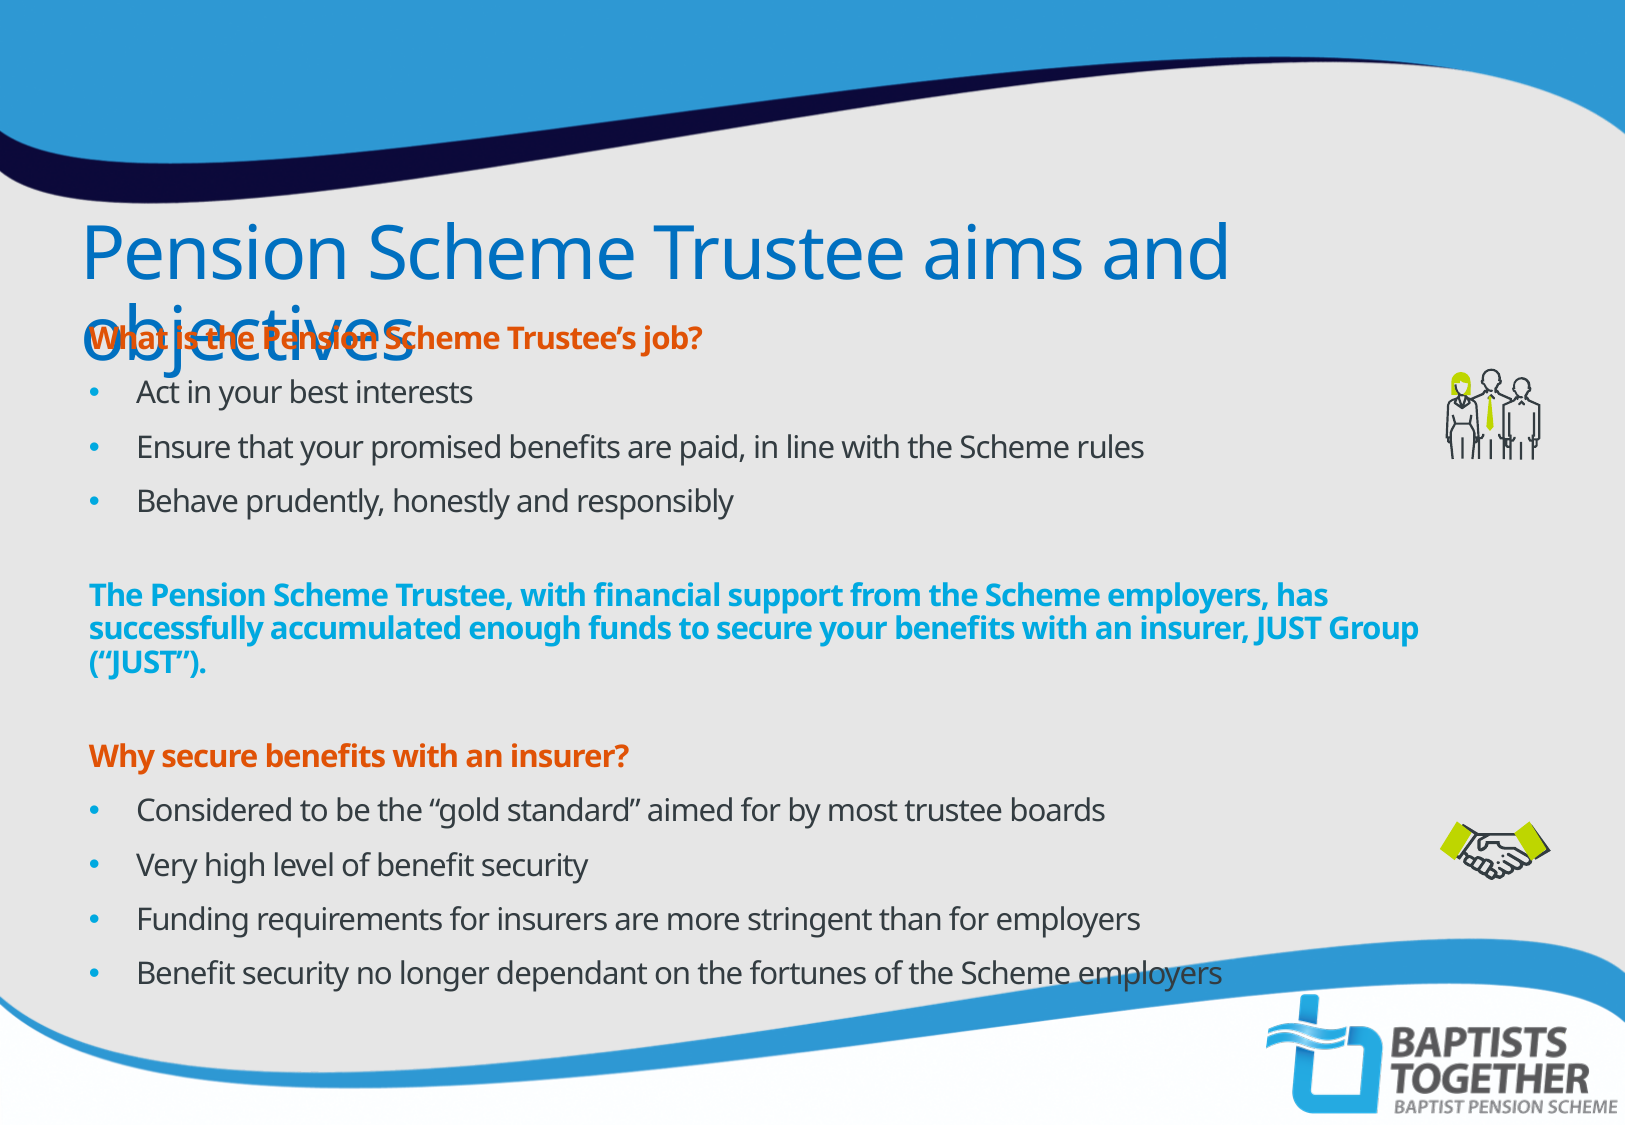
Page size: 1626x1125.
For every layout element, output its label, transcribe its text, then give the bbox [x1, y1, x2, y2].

text_box [1451, 371, 1471, 396]
text_box [1456, 823, 1533, 880]
text_box What is the Pension Scheme Trustee’s job? Act in your best interests Ensure that your promised benefits are paid, in line with the Scheme rules Behave prudently, honestly and responsibly The Pension Scheme Trustee, with financial support from the Scheme employers, has successfully accumulated enough funds to secure your benefits with an insurer, JUST Group (“JUST”). Why secure benefits with an insurer? Considered to be the “gold standard” aimed for by most trustee boards Very high level of benefit security Funding requirements for insurers are more stringent than for employers Benefit security no longer dependant on the fortunes of the Scheme employers [74, 315, 1484, 1014]
text_box Pension Scheme Trustee aims and objectives [65, 207, 1581, 329]
text_box [1514, 821, 1547, 861]
picture [0, 0, 1625, 299]
text_box [1486, 395, 1494, 431]
text_box [1439, 821, 1472, 861]
text_box [1445, 368, 1541, 460]
picture [0, 909, 1625, 1125]
text_box [1533, 826, 1551, 860]
